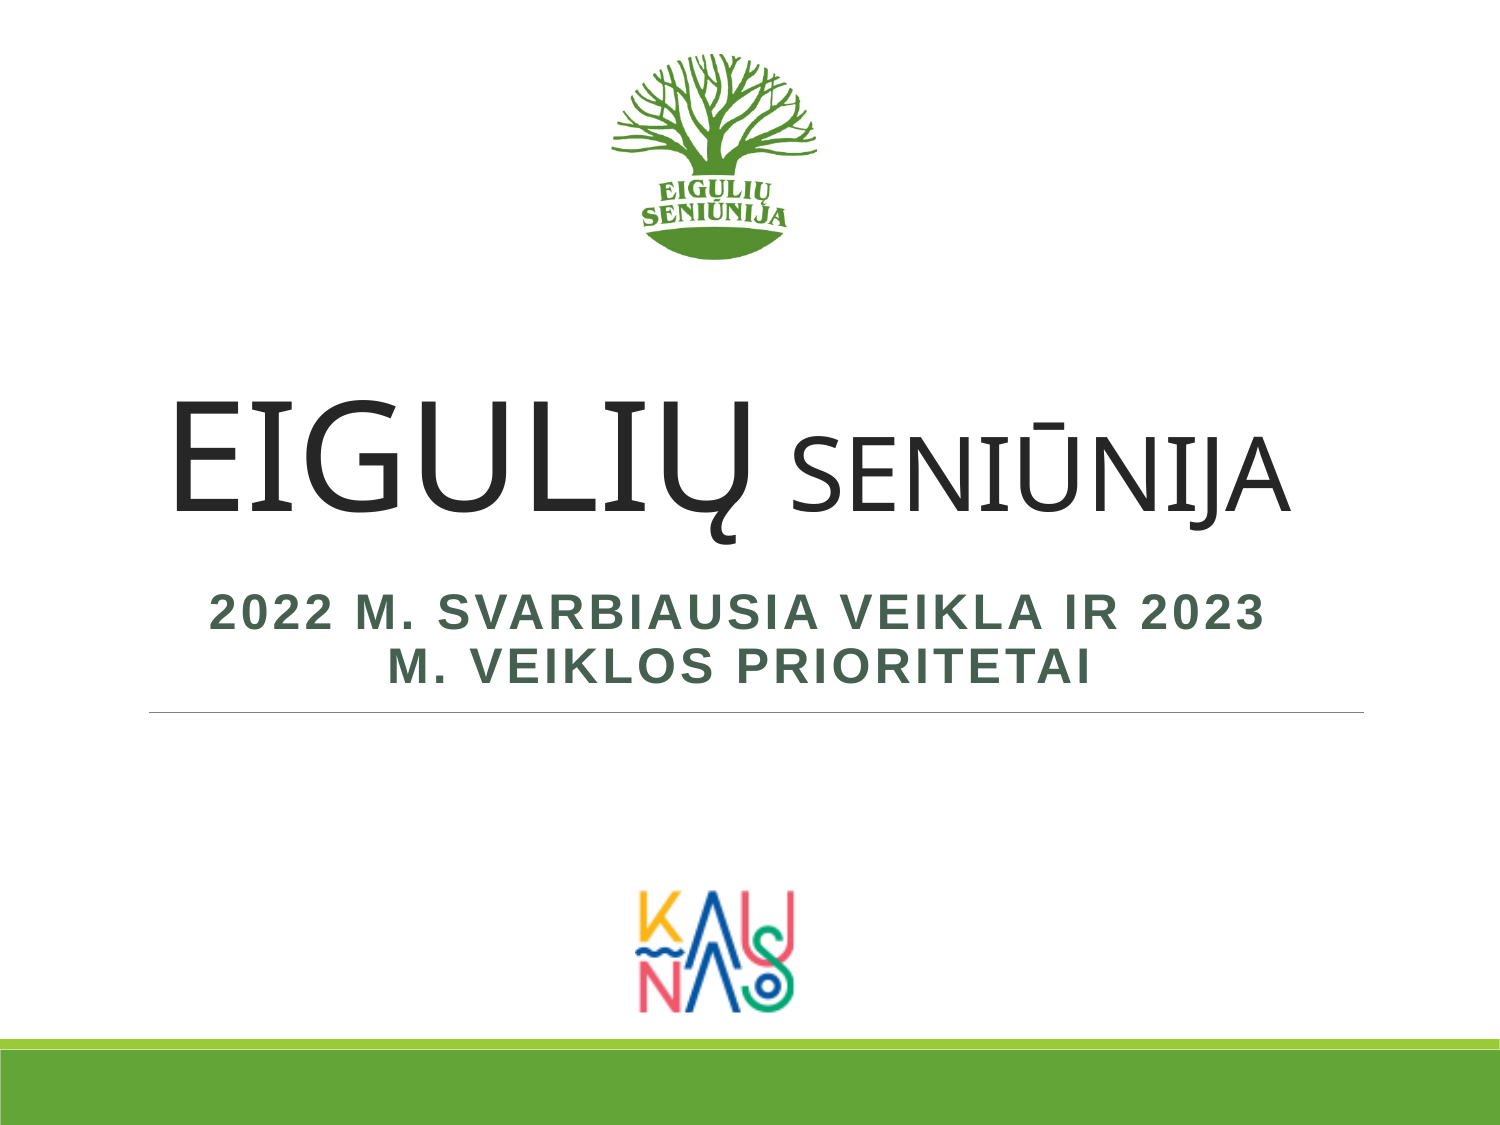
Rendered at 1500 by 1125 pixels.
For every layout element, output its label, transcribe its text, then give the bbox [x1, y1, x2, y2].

picture [610, 54, 818, 261]
picture [635, 887, 798, 1018]
title EIGULIŲ SENIŪNIJA [123, 290, 1331, 551]
subtitle 2022 m. svarbiausia veikla ir 2023 m. veiklos prioritetai [171, 578, 1307, 729]
